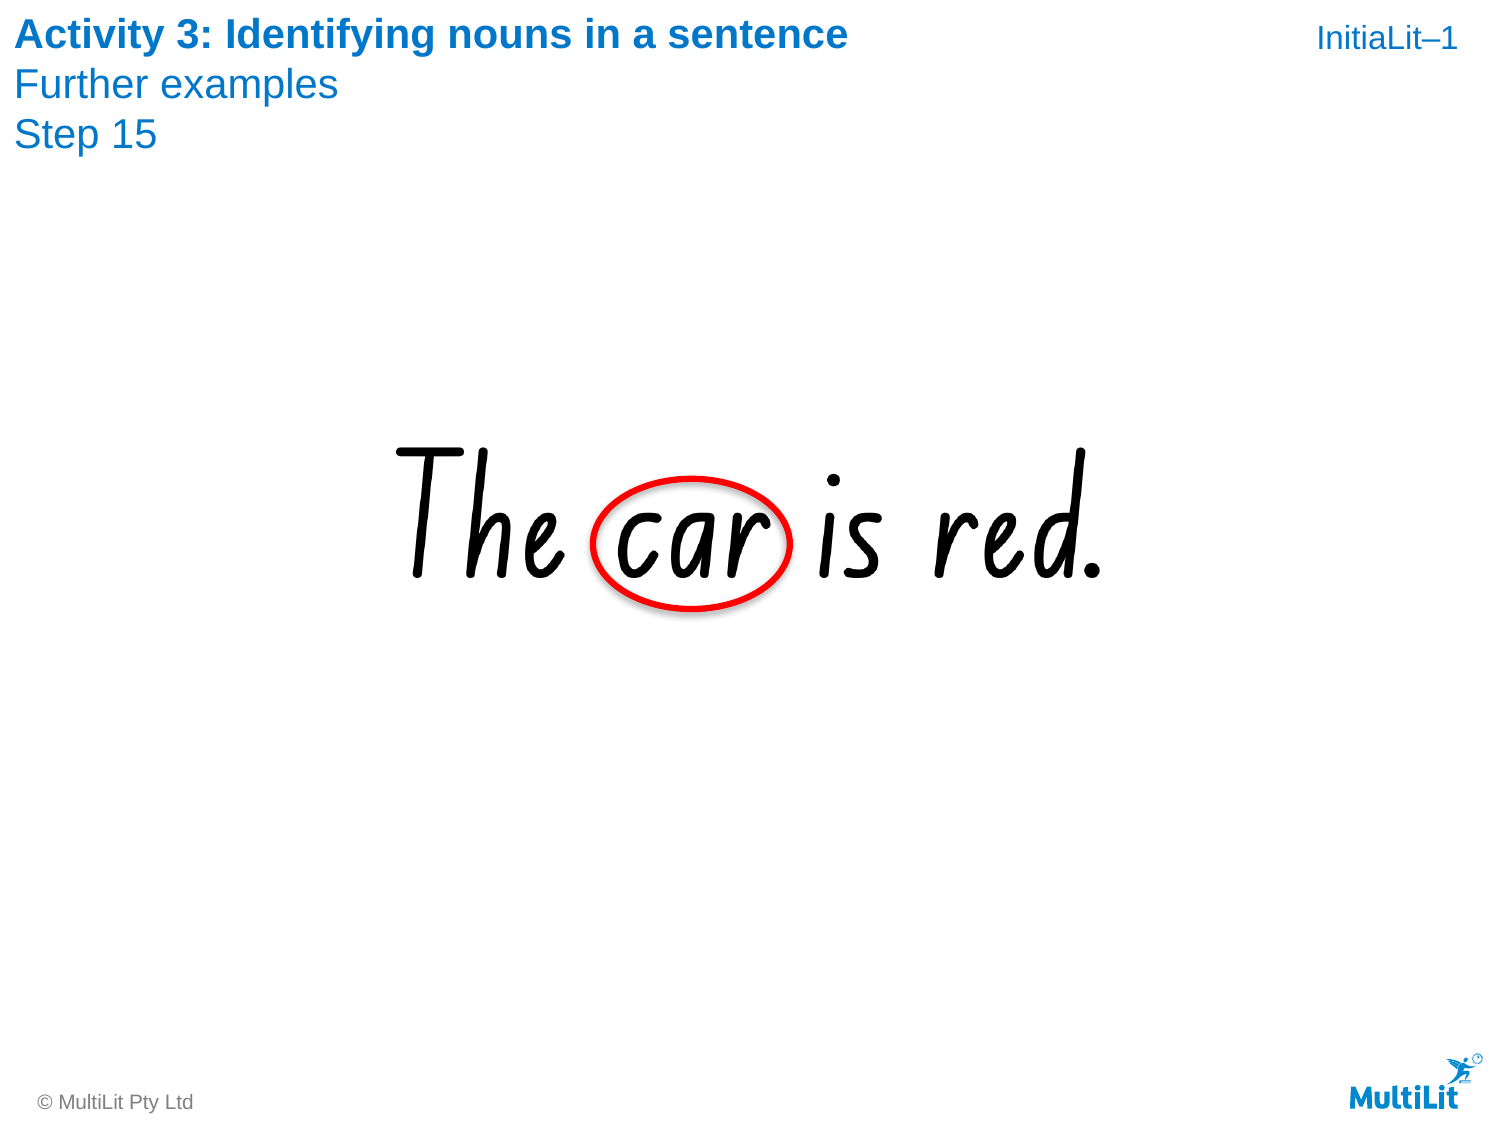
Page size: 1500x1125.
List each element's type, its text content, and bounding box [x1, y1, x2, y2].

text_box [641, 601, 741, 610]
picture [379, 433, 1121, 593]
text_box Activity 3: Identifying nouns in a sentence Further examples Step 15 [0, 0, 1014, 165]
picture [1471, 1053, 1483, 1068]
